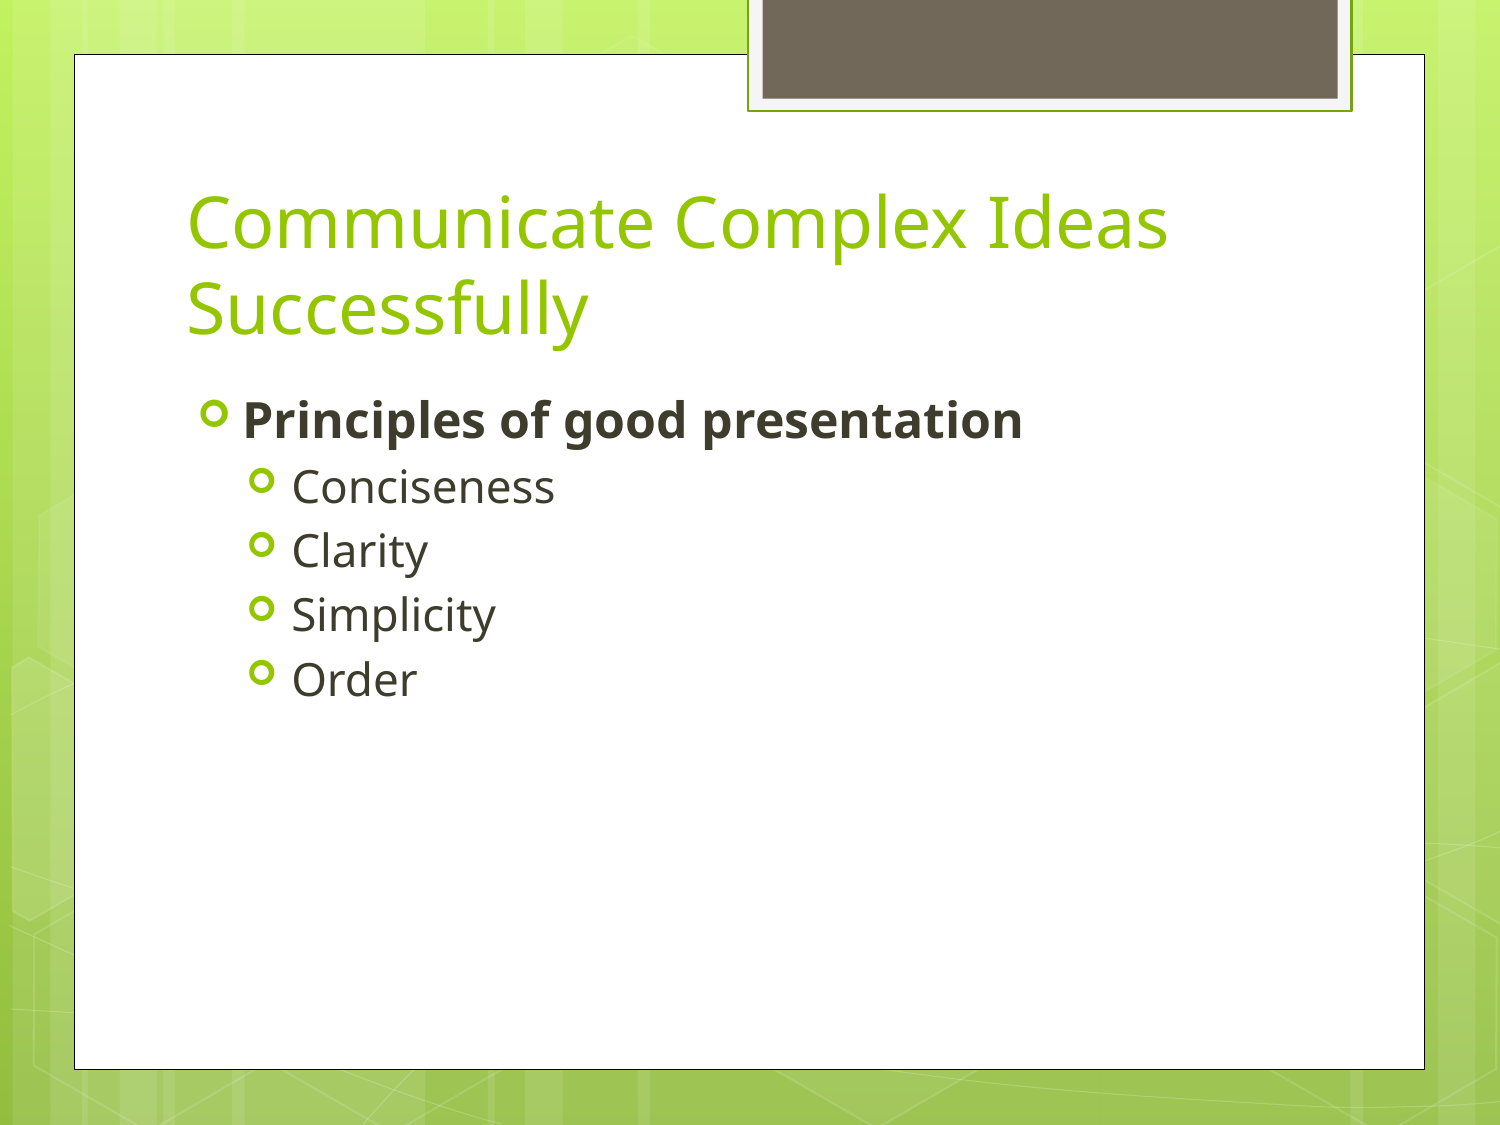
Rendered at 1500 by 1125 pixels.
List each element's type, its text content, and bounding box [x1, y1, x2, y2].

list Principles of good presentation Conciseness Clarity Simplicity Order [171, 381, 1283, 957]
title Communicate Complex Ideas Successfully [171, 168, 1324, 357]
